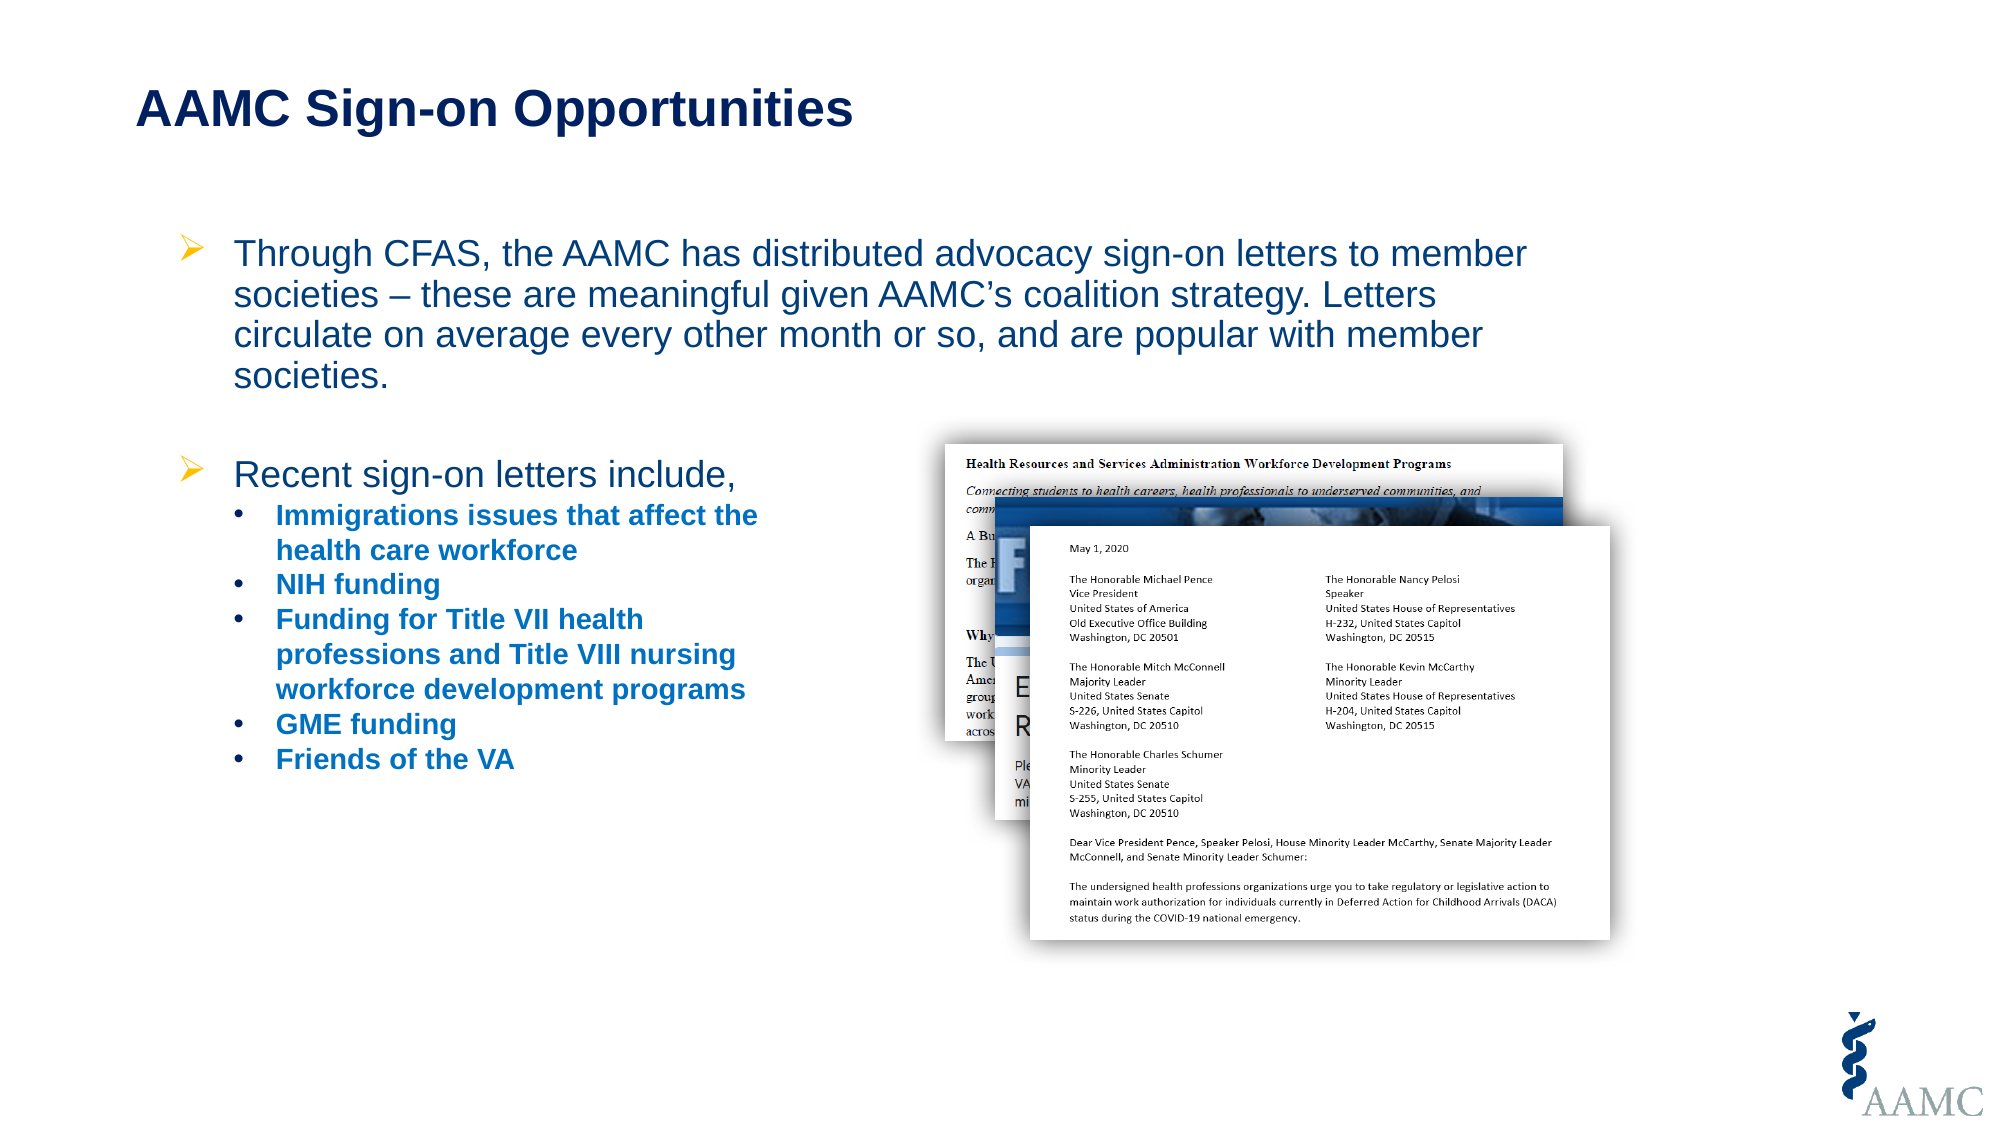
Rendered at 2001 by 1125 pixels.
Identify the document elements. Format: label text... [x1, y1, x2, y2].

text_box Recent sign-on letters include, Immigrations issues that affect the health care workforce NIH funding Funding for Title VII health professions and Title VIII nursing workforce development programs GME funding Friends of the VA [162, 447, 789, 821]
picture [944, 444, 1611, 940]
picture [1842, 1012, 1983, 1116]
text_box Through CFAS, the AAMC has distributed advocacy sign-on letters to member societies – these are meaningful given AAMC’s coalition strategy. Letters circulate on average every other month or so, and are popular with member societies. [162, 227, 1582, 404]
text_box AAMC Sign-on Opportunities [120, 67, 1047, 145]
